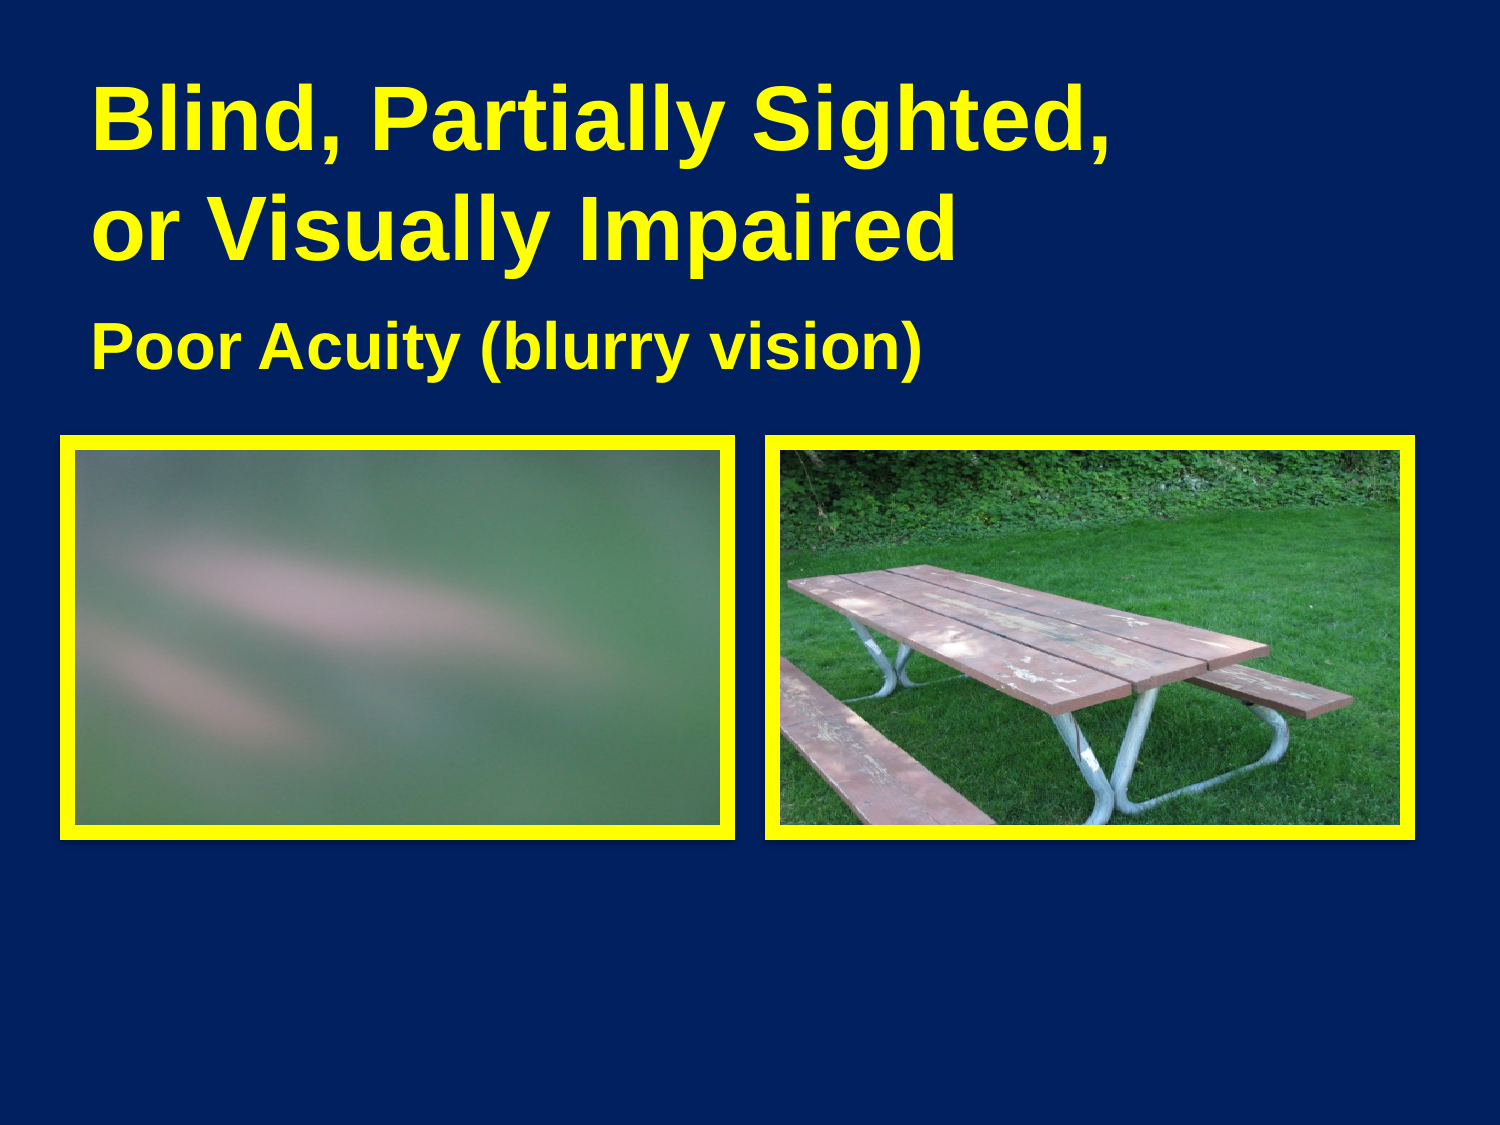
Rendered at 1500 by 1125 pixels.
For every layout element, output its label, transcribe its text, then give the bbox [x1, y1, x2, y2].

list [74, 449, 721, 826]
list Poor Acuity (blurry vision) [74, 284, 1188, 391]
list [779, 449, 1401, 826]
title Blind, Partially Sighted, or Visually Impaired [74, 74, 1426, 263]
